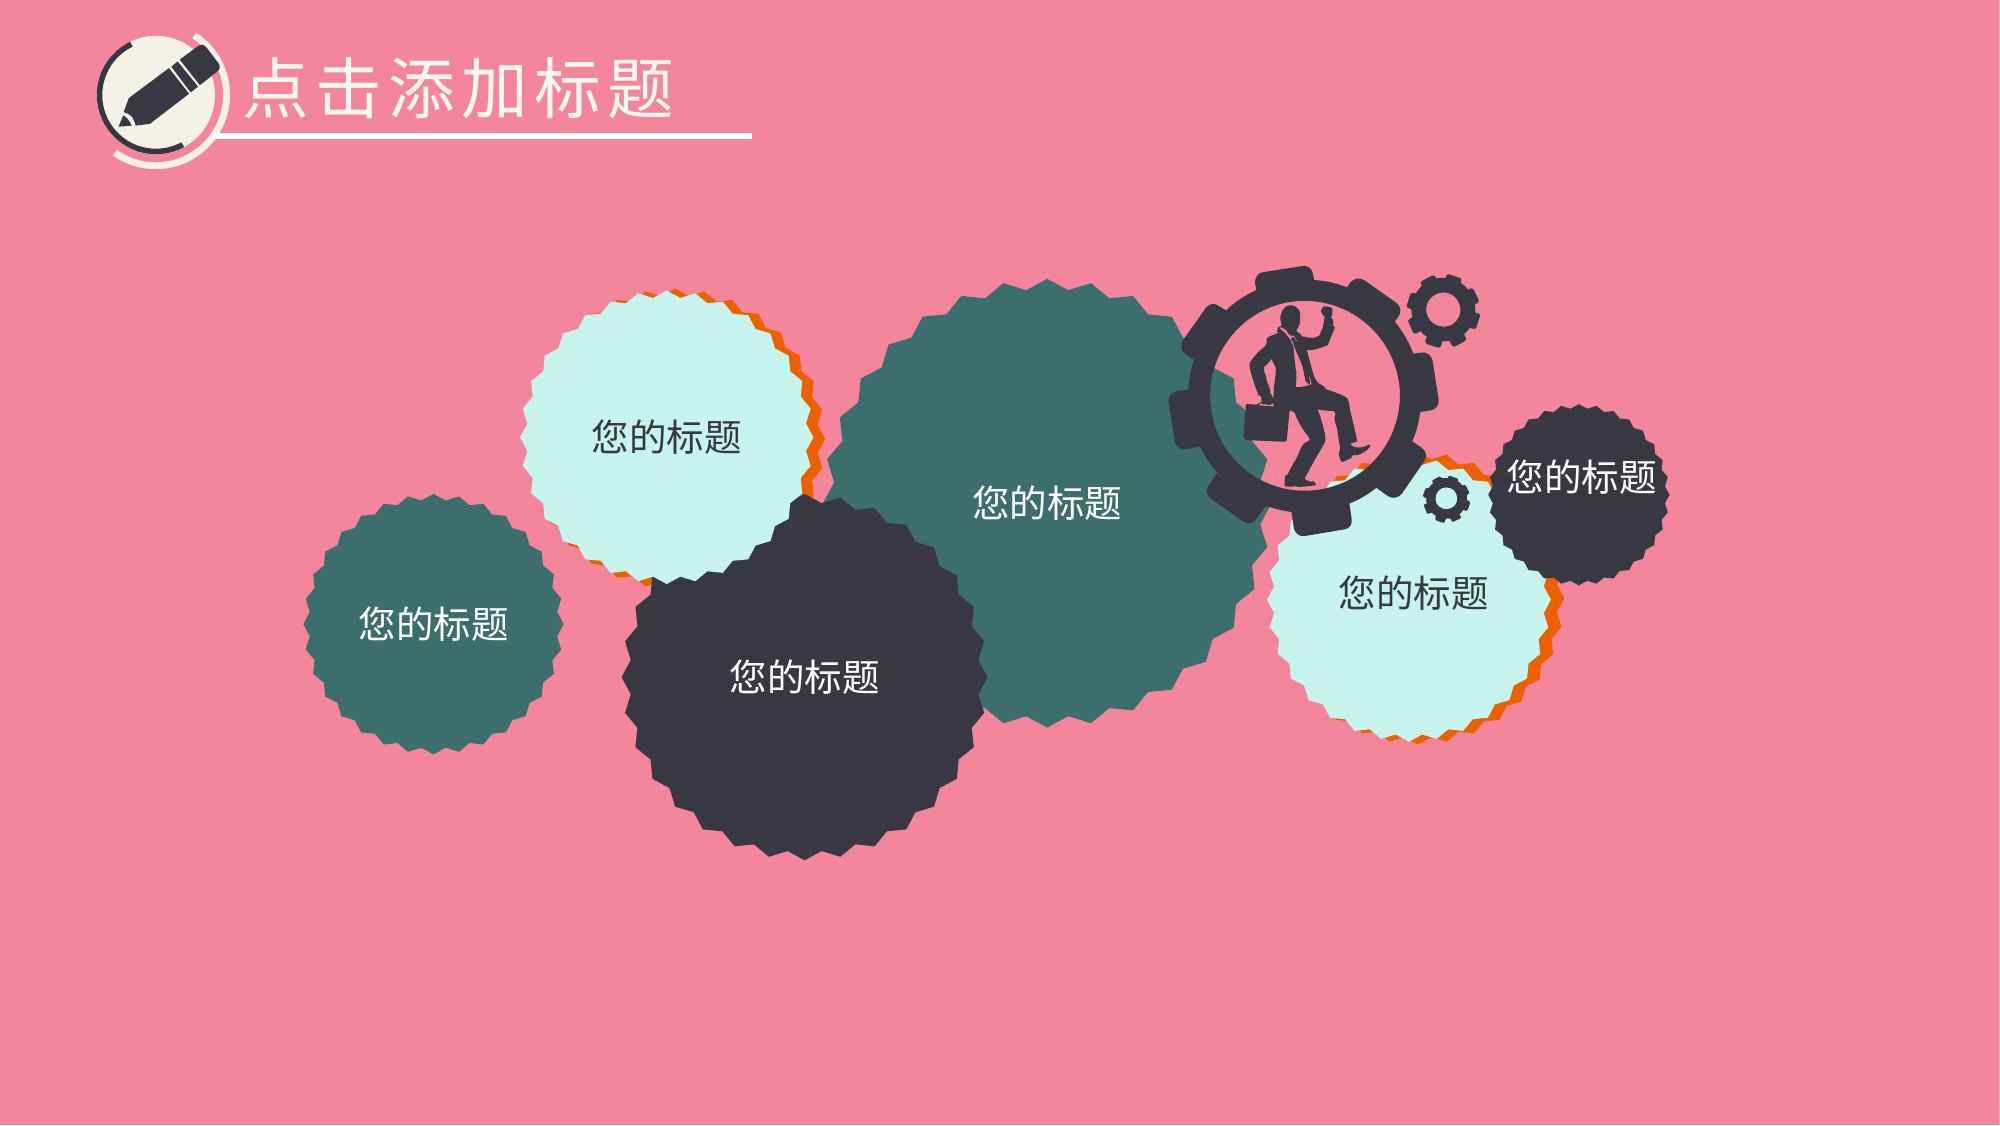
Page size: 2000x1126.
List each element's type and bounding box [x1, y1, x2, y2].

text_box [81, 20, 753, 170]
text_box [1556, 593, 1567, 637]
text_box [303, 493, 564, 755]
text_box [1266, 544, 1552, 742]
text_box [1167, 264, 1481, 537]
text_box [822, 278, 1261, 728]
text_box [1466, 403, 1697, 586]
text_box [621, 493, 988, 861]
text_box [519, 290, 814, 585]
